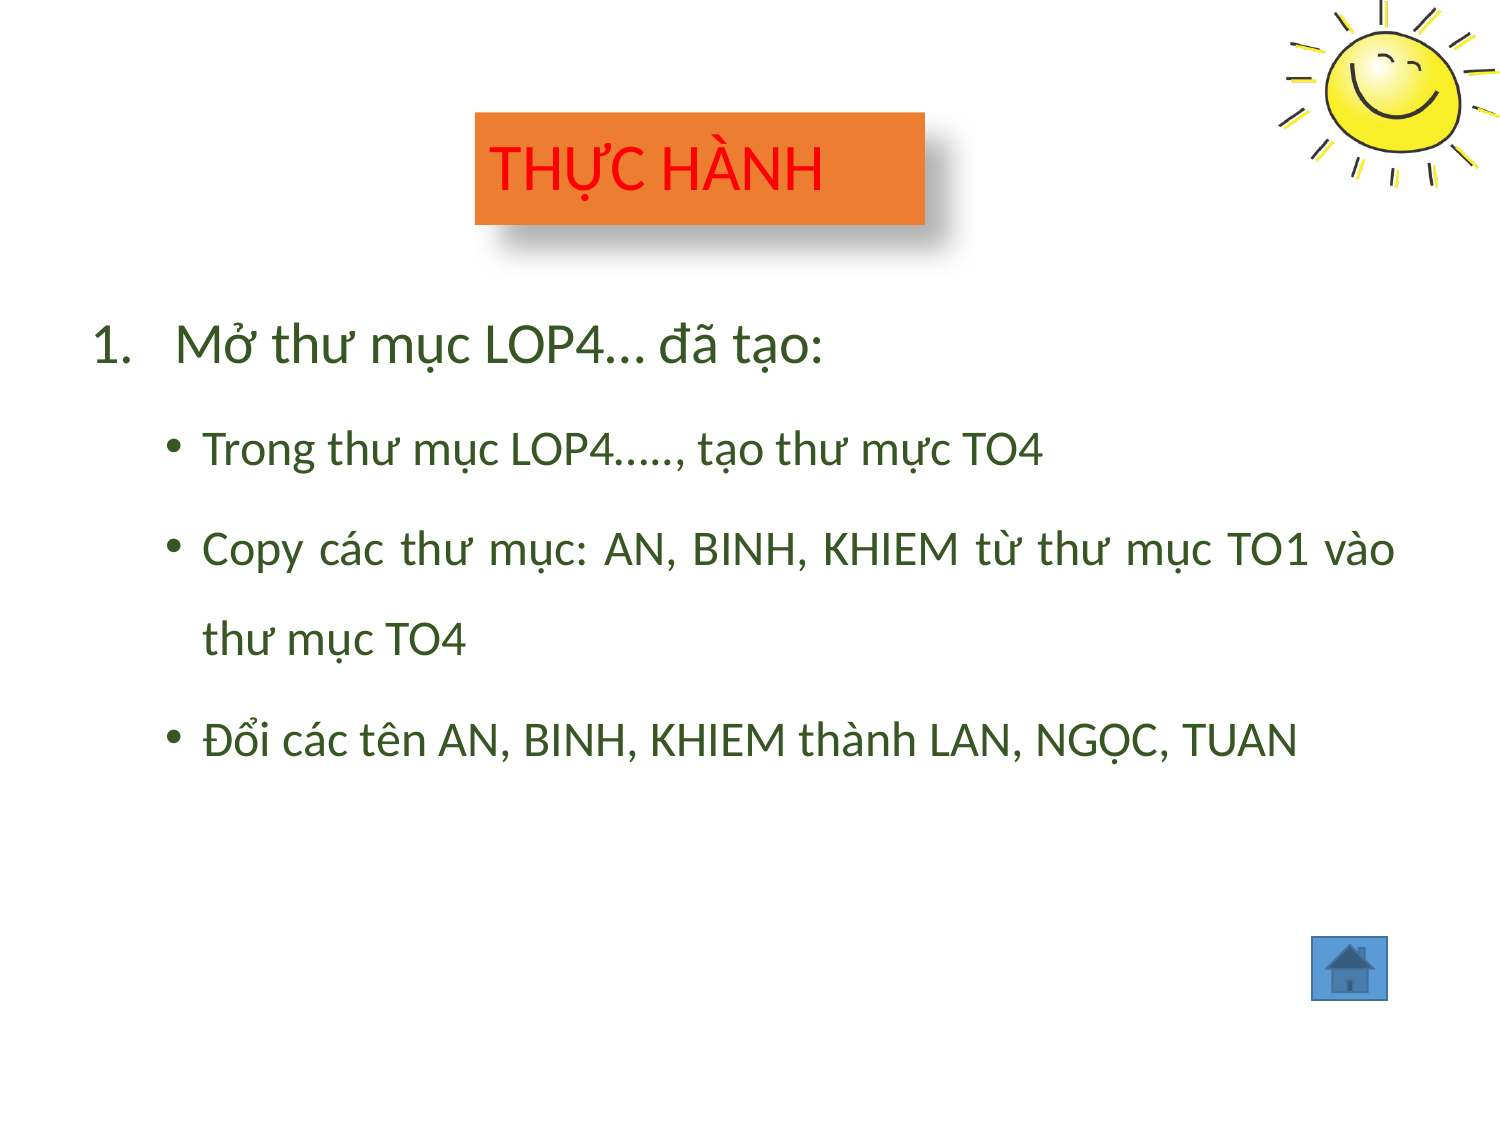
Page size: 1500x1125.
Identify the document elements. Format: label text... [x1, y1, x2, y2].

picture [1278, 0, 1500, 188]
title THỰC HÀNH [474, 111, 926, 226]
list Mở thư mục LOP4… đã tạo: Trong thư mục LOP4….., tạo thư mực TO4 Copy các thư mục: AN, BINH, KHIEM từ thư mục TO1 vào thư mục TO4 Đổi các tên AN, BINH, KHIEM thành LAN, NGỌC, TUAN [75, 262, 1413, 1063]
